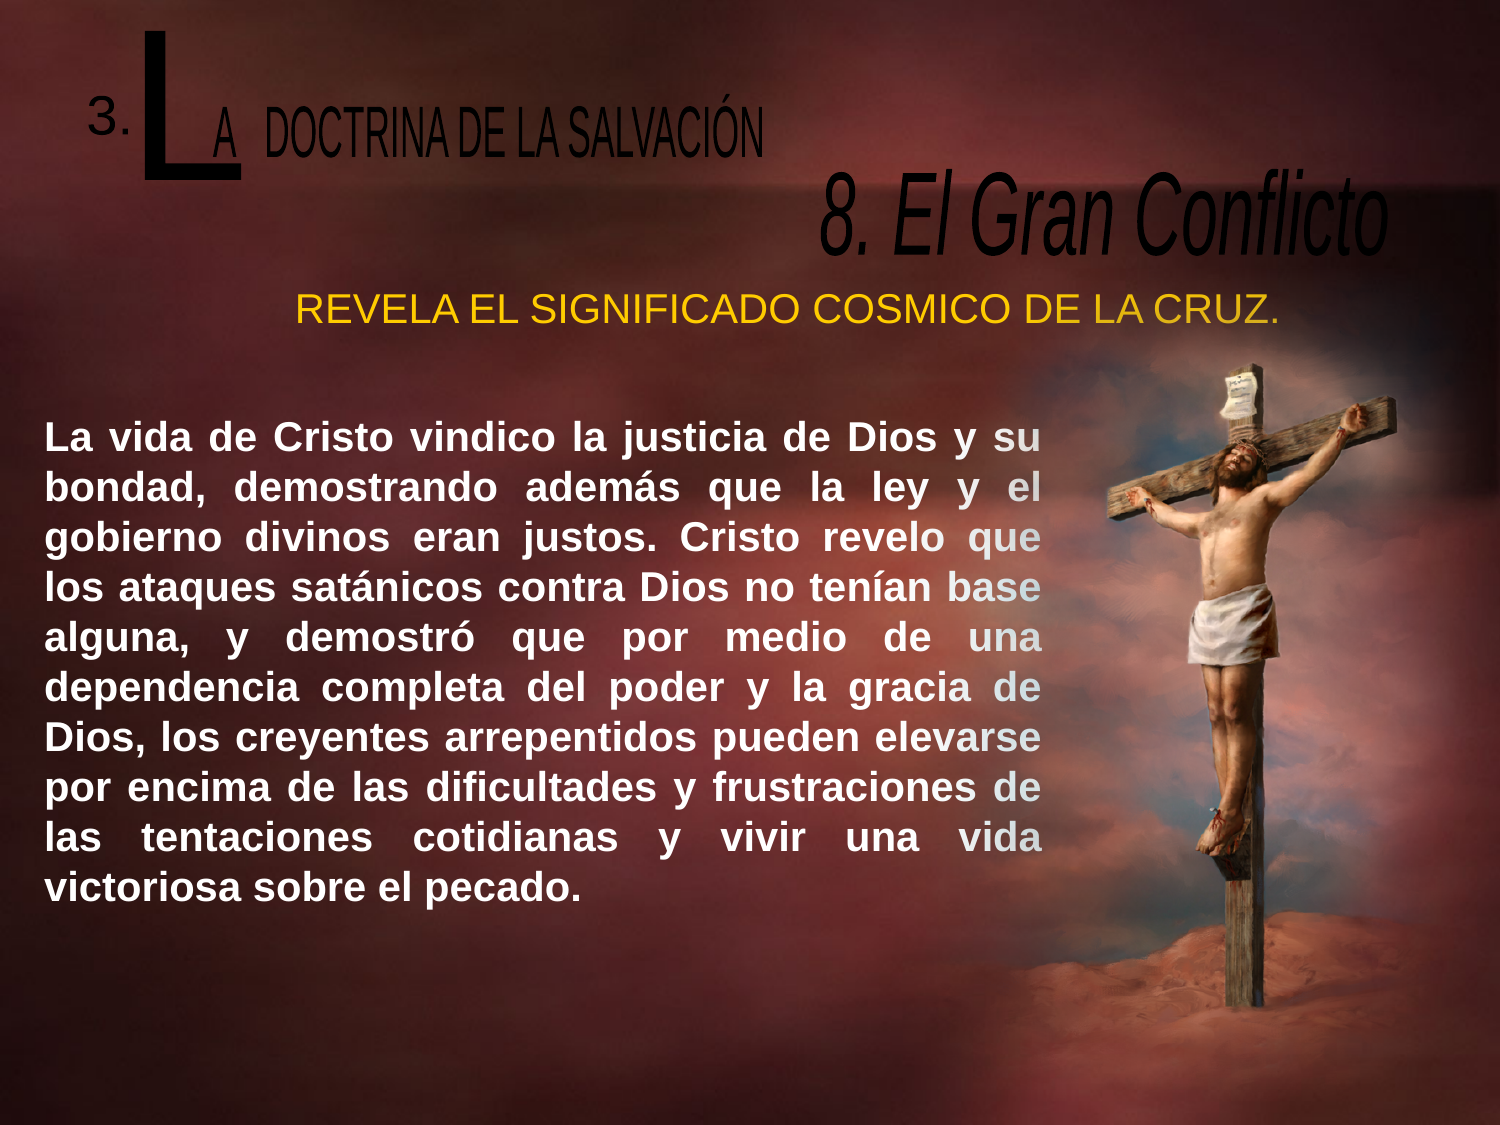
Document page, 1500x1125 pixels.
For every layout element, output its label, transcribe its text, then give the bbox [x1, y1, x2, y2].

text_box La vida de Cristo vindico la justicia de Dios y su bondad, demostrando además que la ley y el gobierno divinos eran justos. Cristo revelo que los ataques satánicos contra Dios no tenían base alguna, y demostró que por medio de una dependencia completa del poder y la gracia de Dios, los creyentes arrepentidos pueden elevarse por encima de las dificultades y frustraciones de las tentaciones cotidianas y vivir una vida victoriosa sobre el pecado. [29, 402, 879, 963]
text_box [88, 30, 762, 180]
text_box REVELA EL SIGNIFICADO COSMICO DE LA CRUZ. [280, 273, 879, 339]
picture [0, 0, 1500, 1125]
